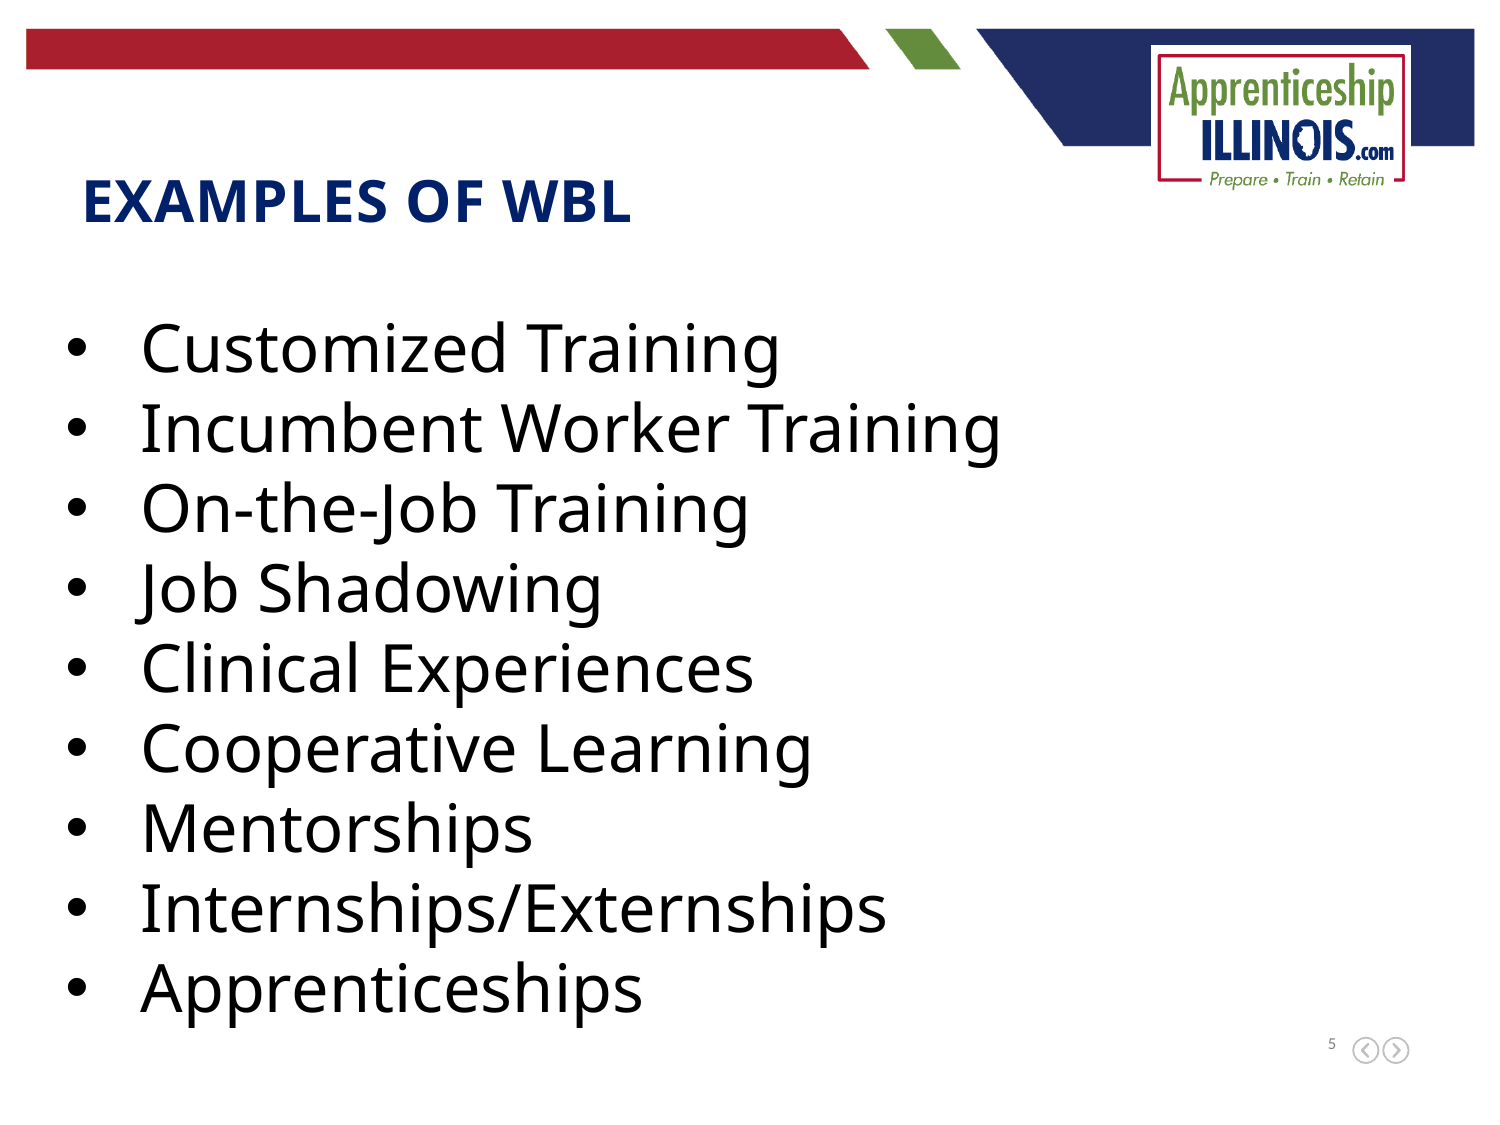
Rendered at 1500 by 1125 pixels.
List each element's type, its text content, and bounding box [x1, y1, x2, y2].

list Examples of WBL [80, 164, 1386, 249]
picture [0, 2, 1500, 193]
list Customized Training Incumbent Worker Training On-the-Job Training Job Shadowing Clinical Experiences Cooperative Learning Mentorships Internships/Externships Apprenticeships [65, 306, 1435, 819]
